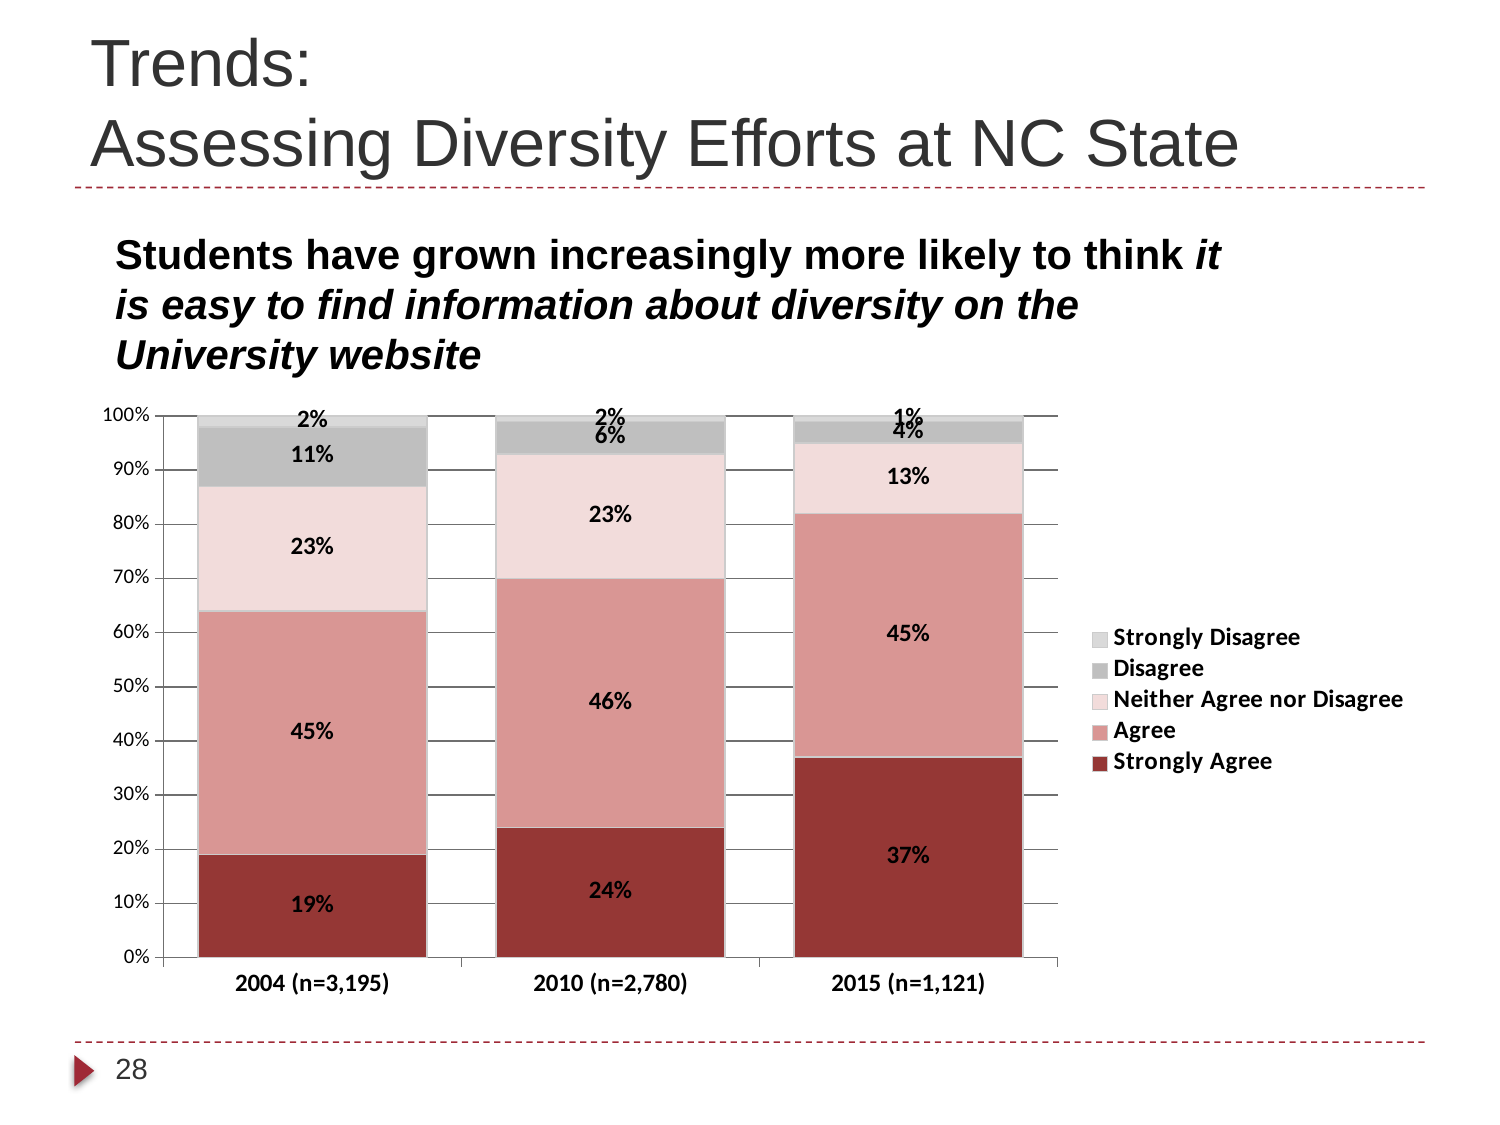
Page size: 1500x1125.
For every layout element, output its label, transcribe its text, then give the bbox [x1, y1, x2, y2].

chart [74, 393, 1426, 1011]
title Trends: Assessing Diversity Efforts at NC State [75, 24, 1425, 188]
slide_number 28 [100, 1042, 426, 1103]
text_box Students have grown increasingly more likely to think it is easy to find information about diversity on the University website [100, 220, 1237, 386]
